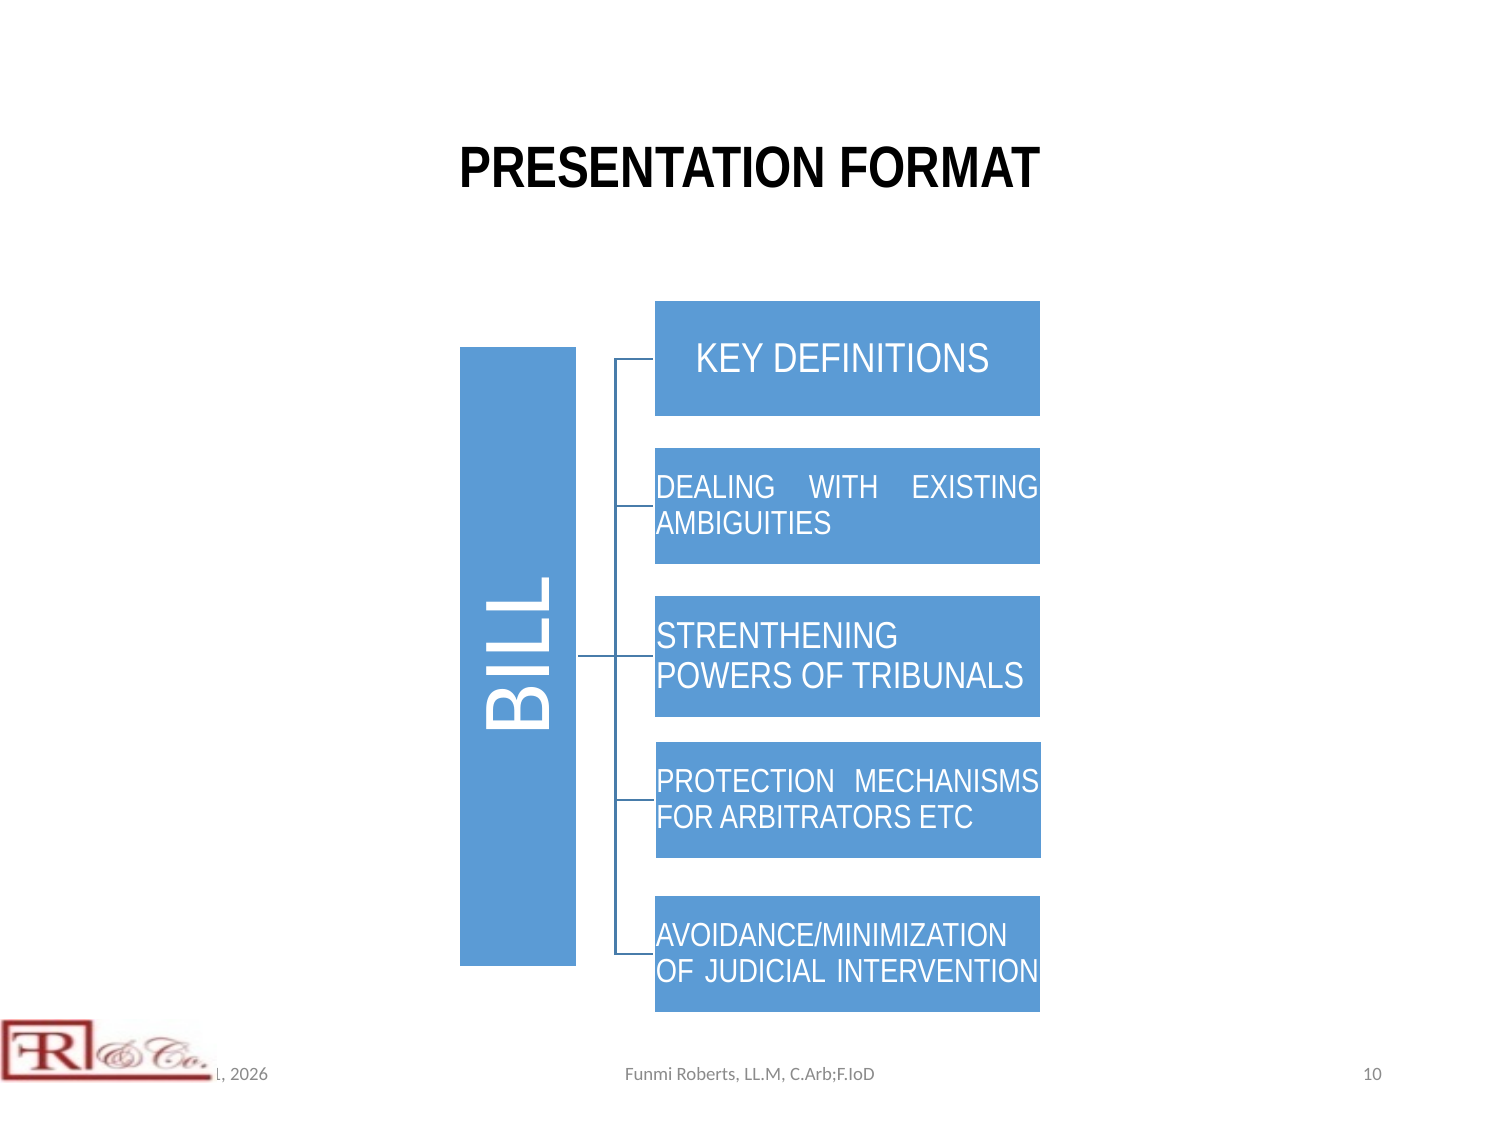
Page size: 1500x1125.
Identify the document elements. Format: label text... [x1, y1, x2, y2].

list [103, 299, 1397, 1014]
slide_number 10 [1059, 1042, 1397, 1103]
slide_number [103, 1042, 441, 1103]
footer Funmi Roberts, LL.M, C.Arb;F.IoD [496, 1042, 1004, 1103]
title presentation format [103, 59, 1397, 278]
picture [0, 1019, 217, 1083]
